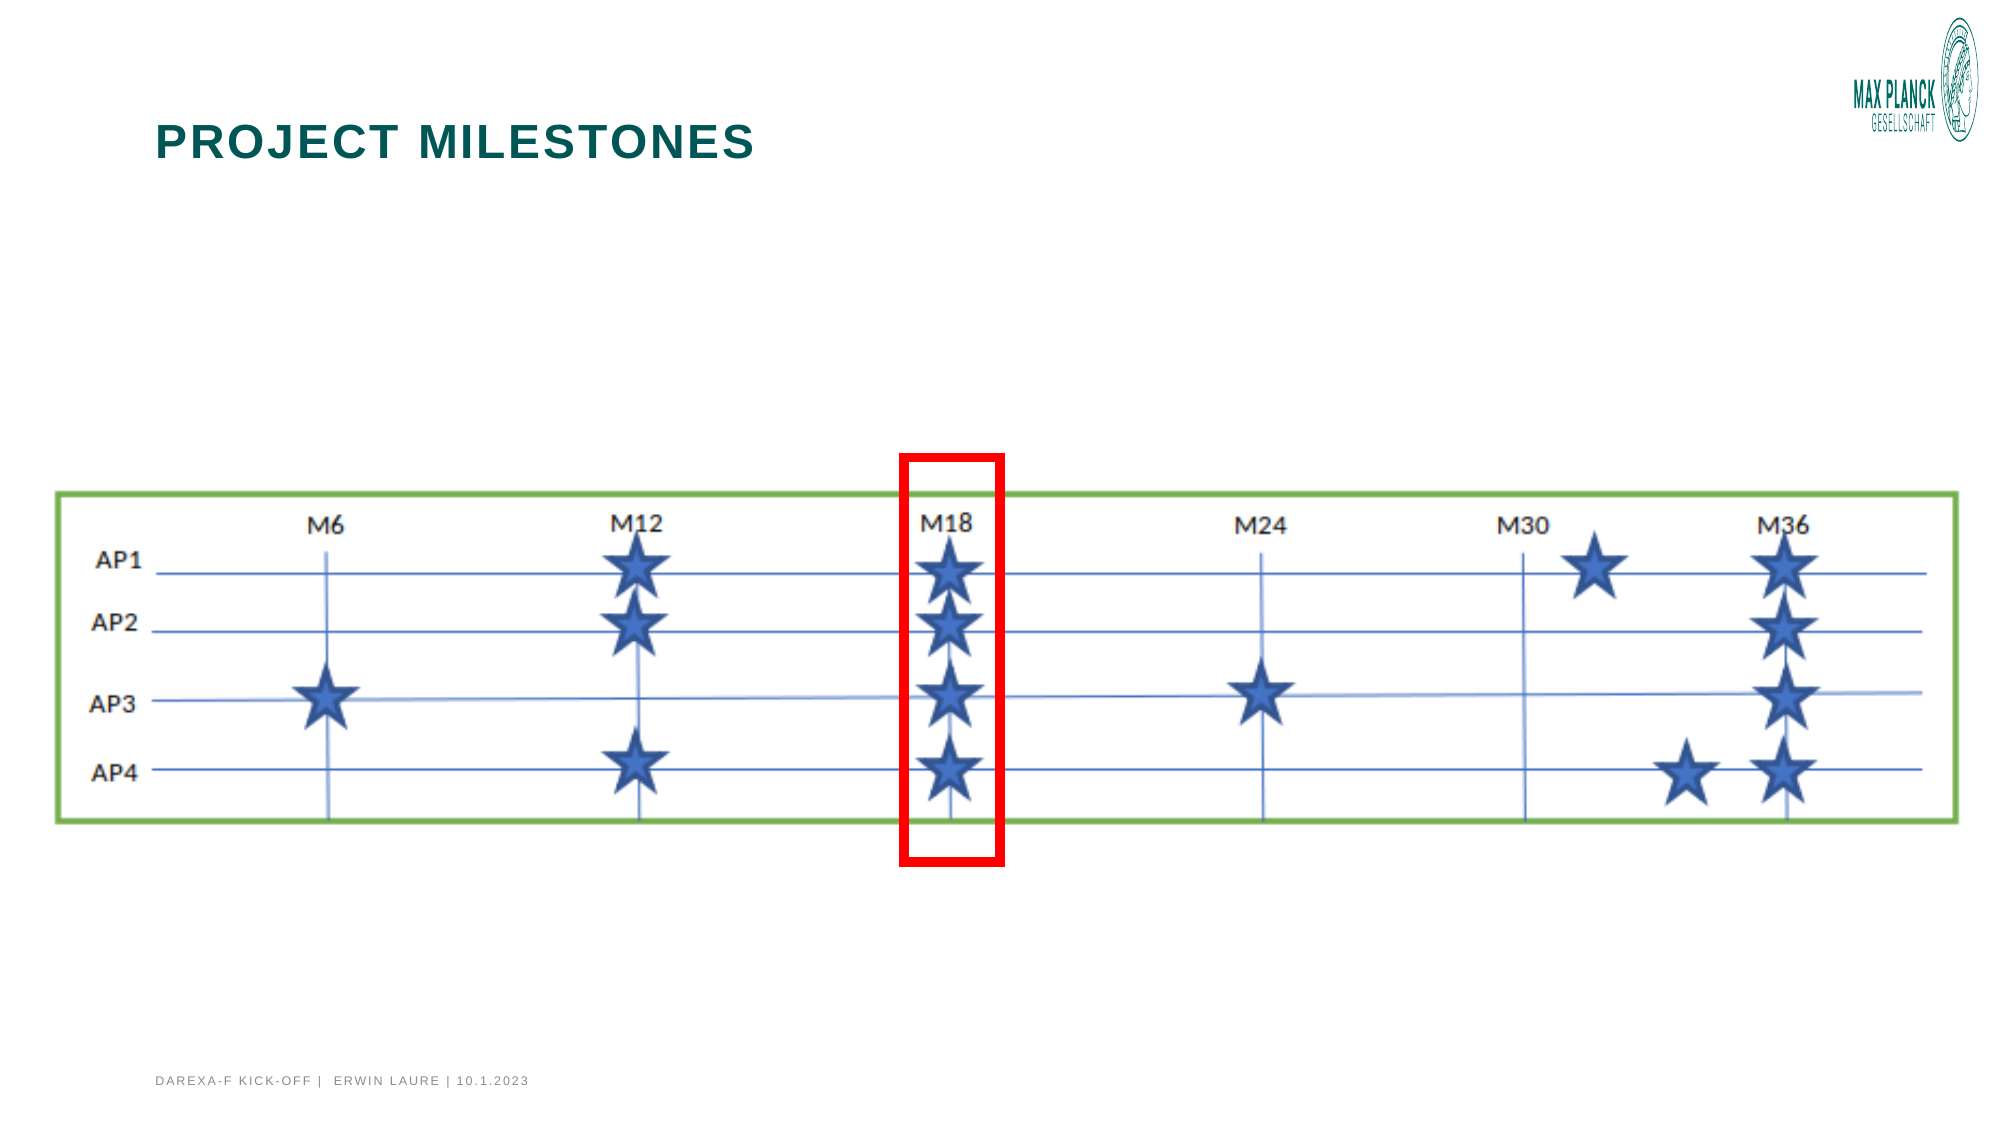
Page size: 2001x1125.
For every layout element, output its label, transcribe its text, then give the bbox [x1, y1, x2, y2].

title Project milestones [155, 113, 1845, 344]
picture [21, 455, 1993, 861]
footer Darexa-F Kick-off | Erwin Laure | 10.1.2023 [155, 1058, 1845, 1089]
